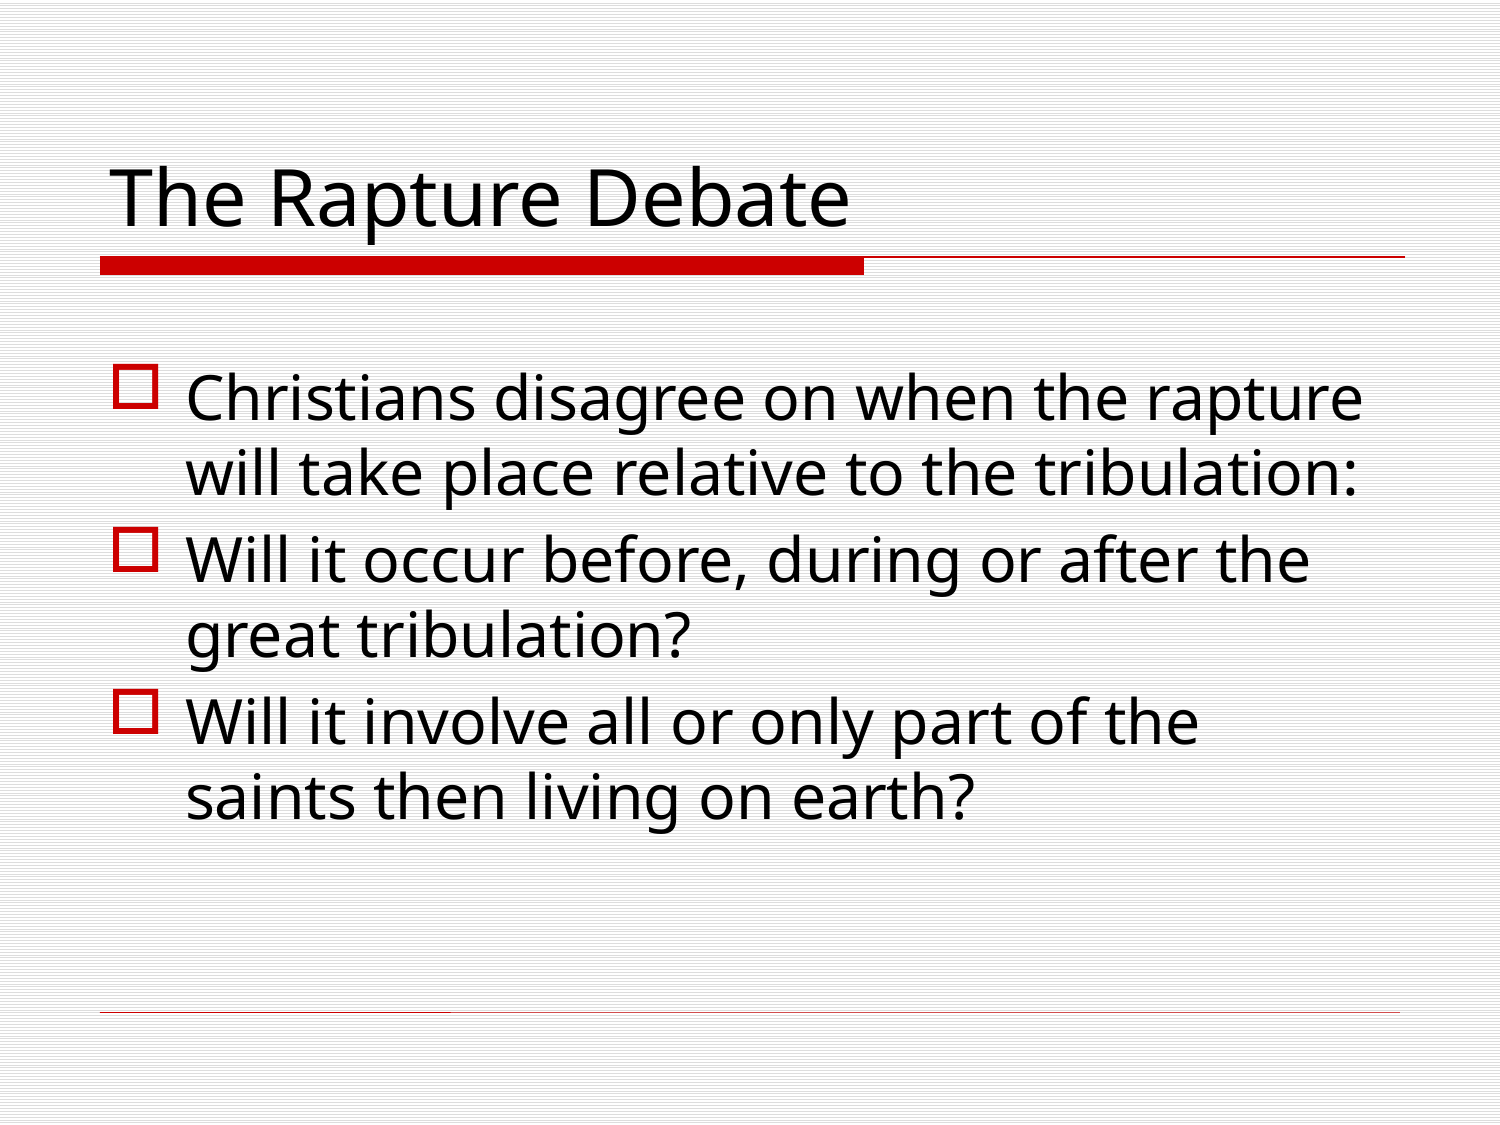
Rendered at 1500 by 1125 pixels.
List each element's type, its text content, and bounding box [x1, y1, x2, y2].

list Christians disagree on when the rapture will take place relative to the tribulation: Will it occur before, during or after the great tribulation? Will it involve all or only part of the saints then living on earth? [92, 350, 1406, 988]
title The Rapture Debate [94, 50, 1407, 250]
